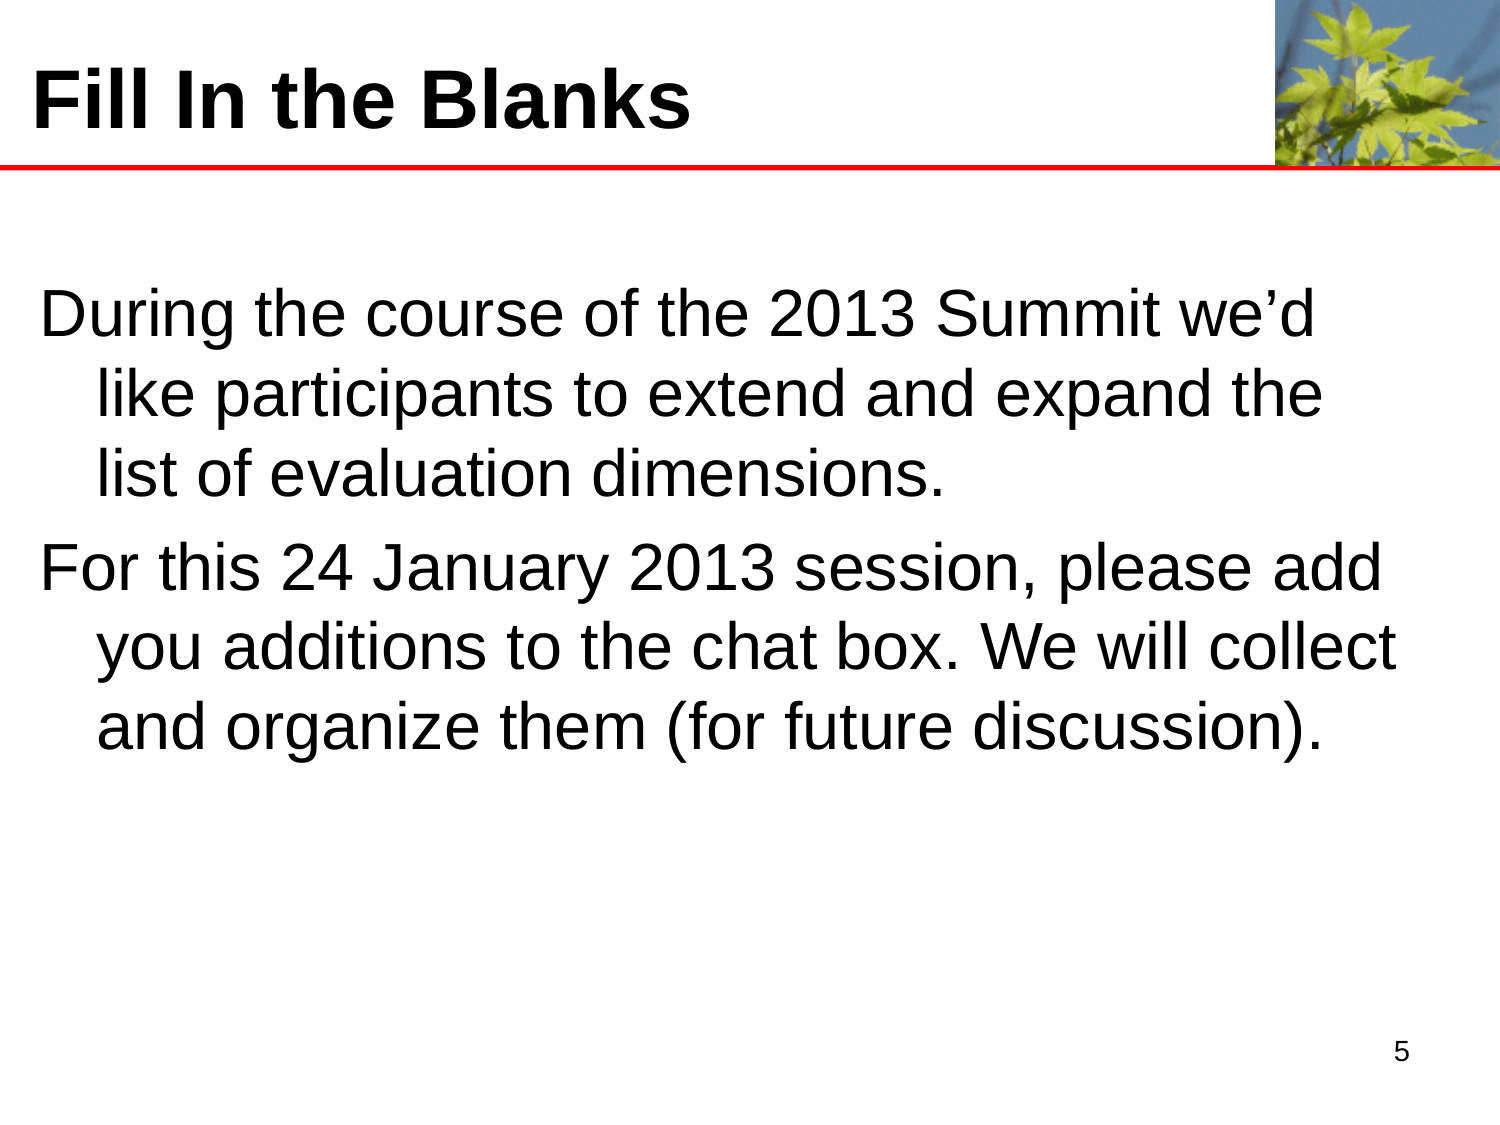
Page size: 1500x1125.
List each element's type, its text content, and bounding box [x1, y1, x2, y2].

list During the course of the 2013 Summit we’d like participants to extend and expand the list of evaluation dimensions. For this 24 January 2013 session, please add you additions to the chat box. We will collect and organize them (for future discussion). [24, 262, 1438, 1001]
title Fill In the Blanks [16, 20, 1367, 171]
picture [1275, 0, 1500, 166]
slide_number 5 [1074, 1024, 1426, 1103]
